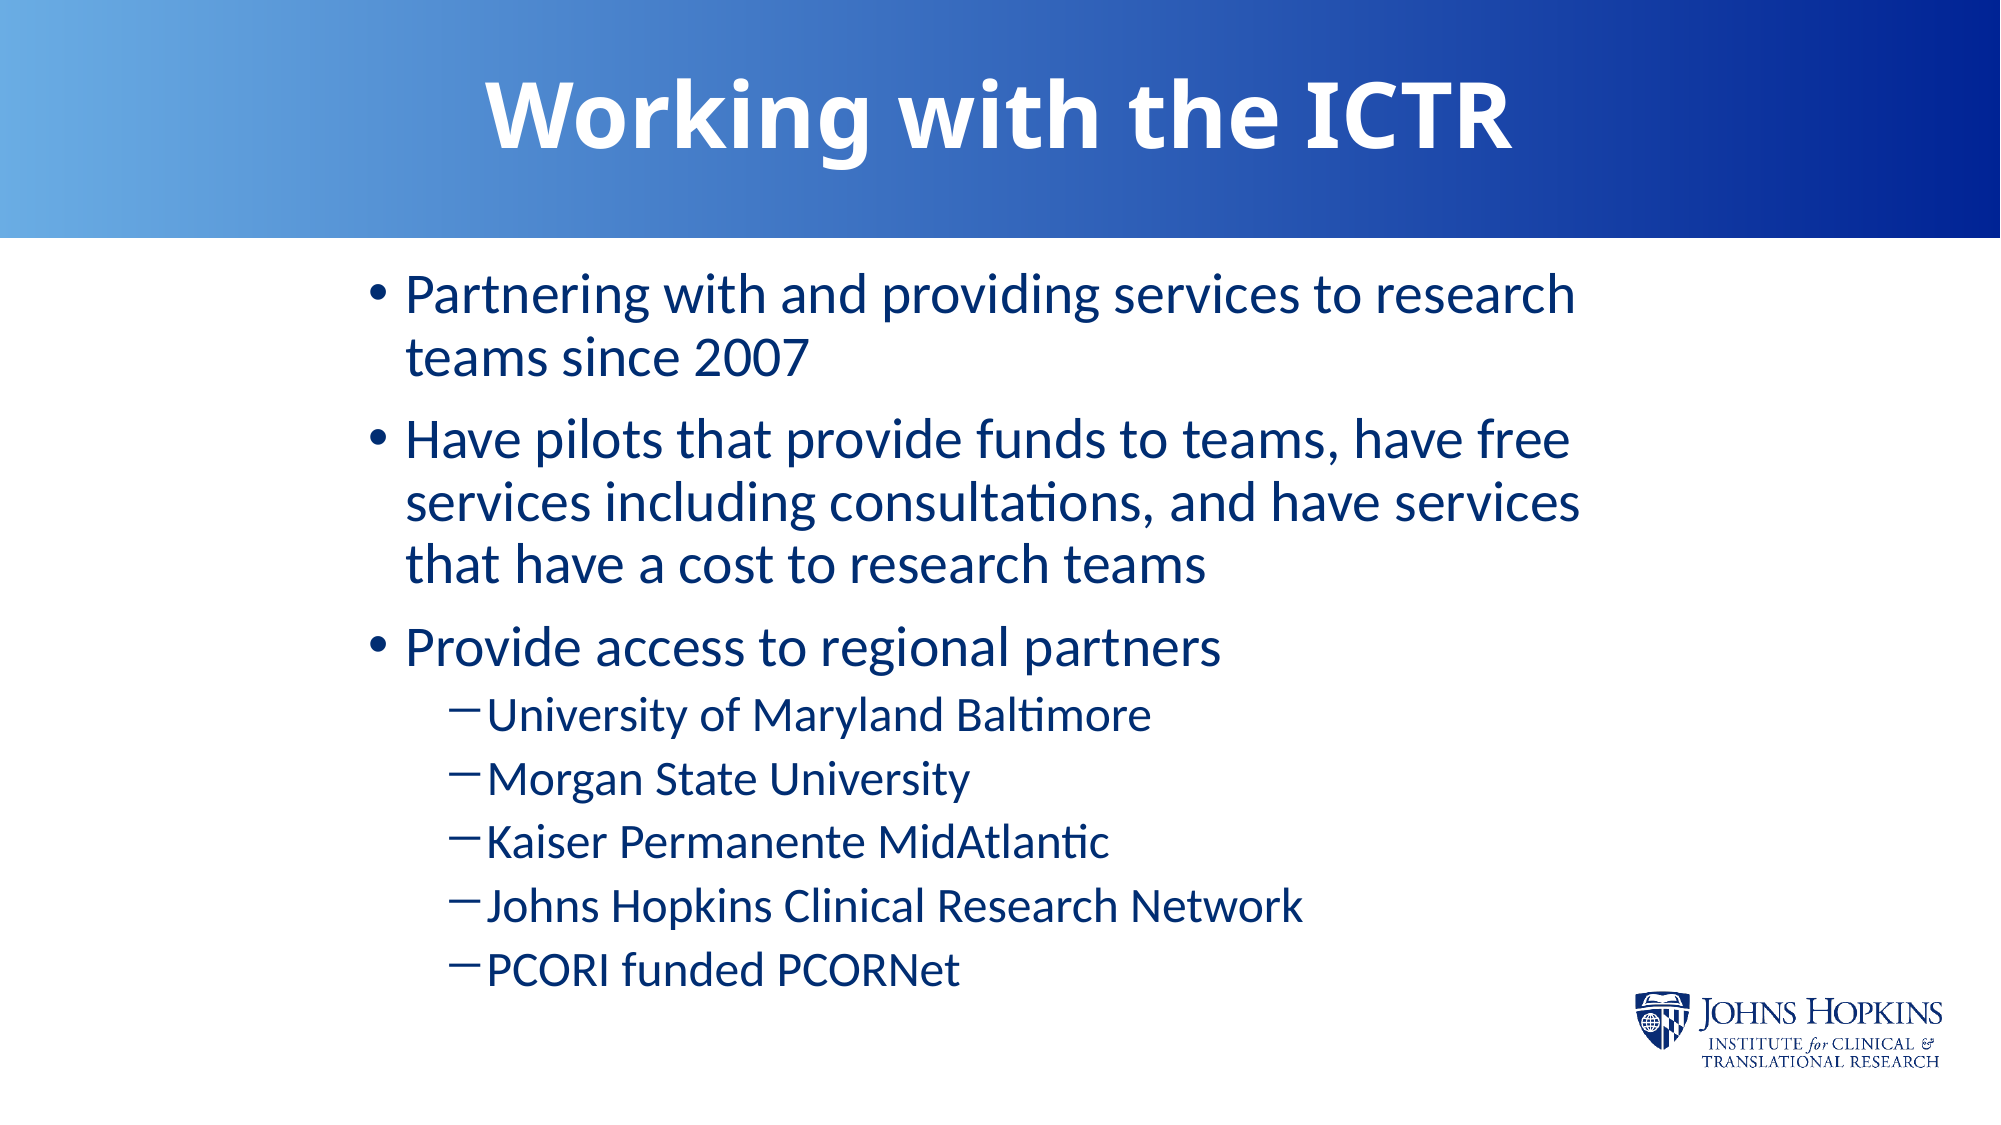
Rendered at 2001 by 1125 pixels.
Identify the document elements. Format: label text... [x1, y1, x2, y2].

title Working with the ICTR [137, 10, 1863, 228]
list Partnering with and providing services to research teams since 2007 Have pilots that provide funds to teams, have free services including consultations, and have services that have a cost to research teams Provide access to regional partners University of Maryland Baltimore Morgan State University Kaiser Permanente MidAtlantic Johns Hopkins Clinical Research Network PCORI funded PCORNet [353, 256, 1647, 1006]
picture [1577, 933, 2000, 1125]
